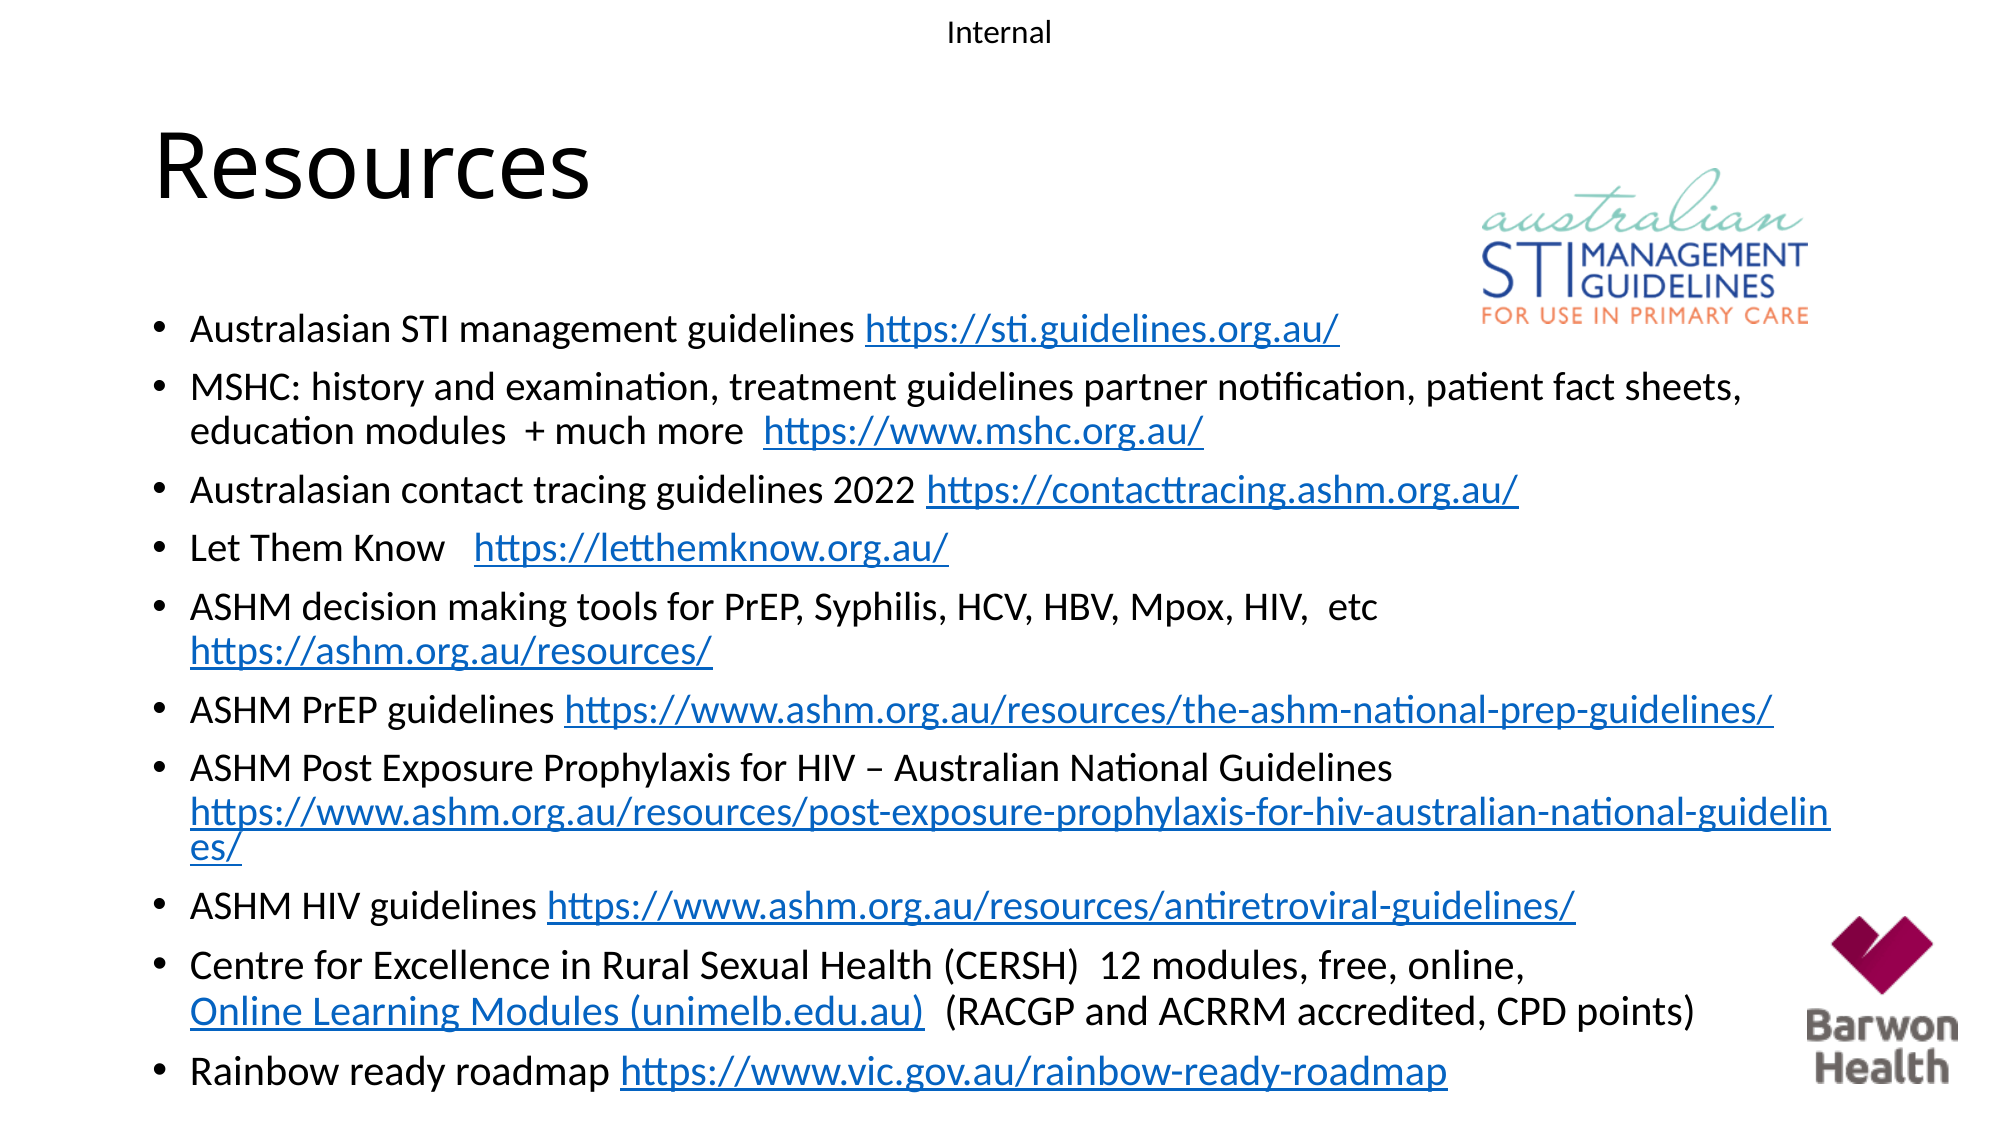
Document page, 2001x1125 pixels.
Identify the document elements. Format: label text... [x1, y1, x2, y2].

picture [1482, 168, 1808, 324]
picture [1807, 916, 1958, 1084]
list Australasian STI management guidelines https://sti.guidelines.org.au/ MSHC: history and examination, treatment guidelines partner notification, patient fact sheets, education modules + much more https://www.mshc.org.au/ Australasian contact tracing guidelines 2022 https://contacttracing.ashm.org.au/ Let Them Know https://letthemknow.org.au/ ASHM decision making tools for PrEP, Syphilis, HCV, HBV, Mpox, HIV, etc https://ashm.org.au/resources/ ASHM PrEP guidelines https://www.ashm.org.au/resources/the-ashm-national-prep-guidelines/ ASHM Post Exposure Prophylaxis for HIV – Australian National Guidelines https://www.ashm.org.au/resources/post-exposure-prophylaxis-for-hiv-australian-national-guidelines/ ASHM HIV guidelines https://www.ashm.org.au/resources/antiretroviral-guidelines/ Centre for Excellence in Rural Sexual Health (CERSH) 12 modules, free, online, Online Learning Modules (unimelb.edu.au) (RACGP and ACRRM accredited, CPD points) Rainbow ready roadmap https://www.vic.gov.au/rainbow-ready-roadmap [137, 299, 1863, 1084]
title Resources [137, 59, 1863, 278]
